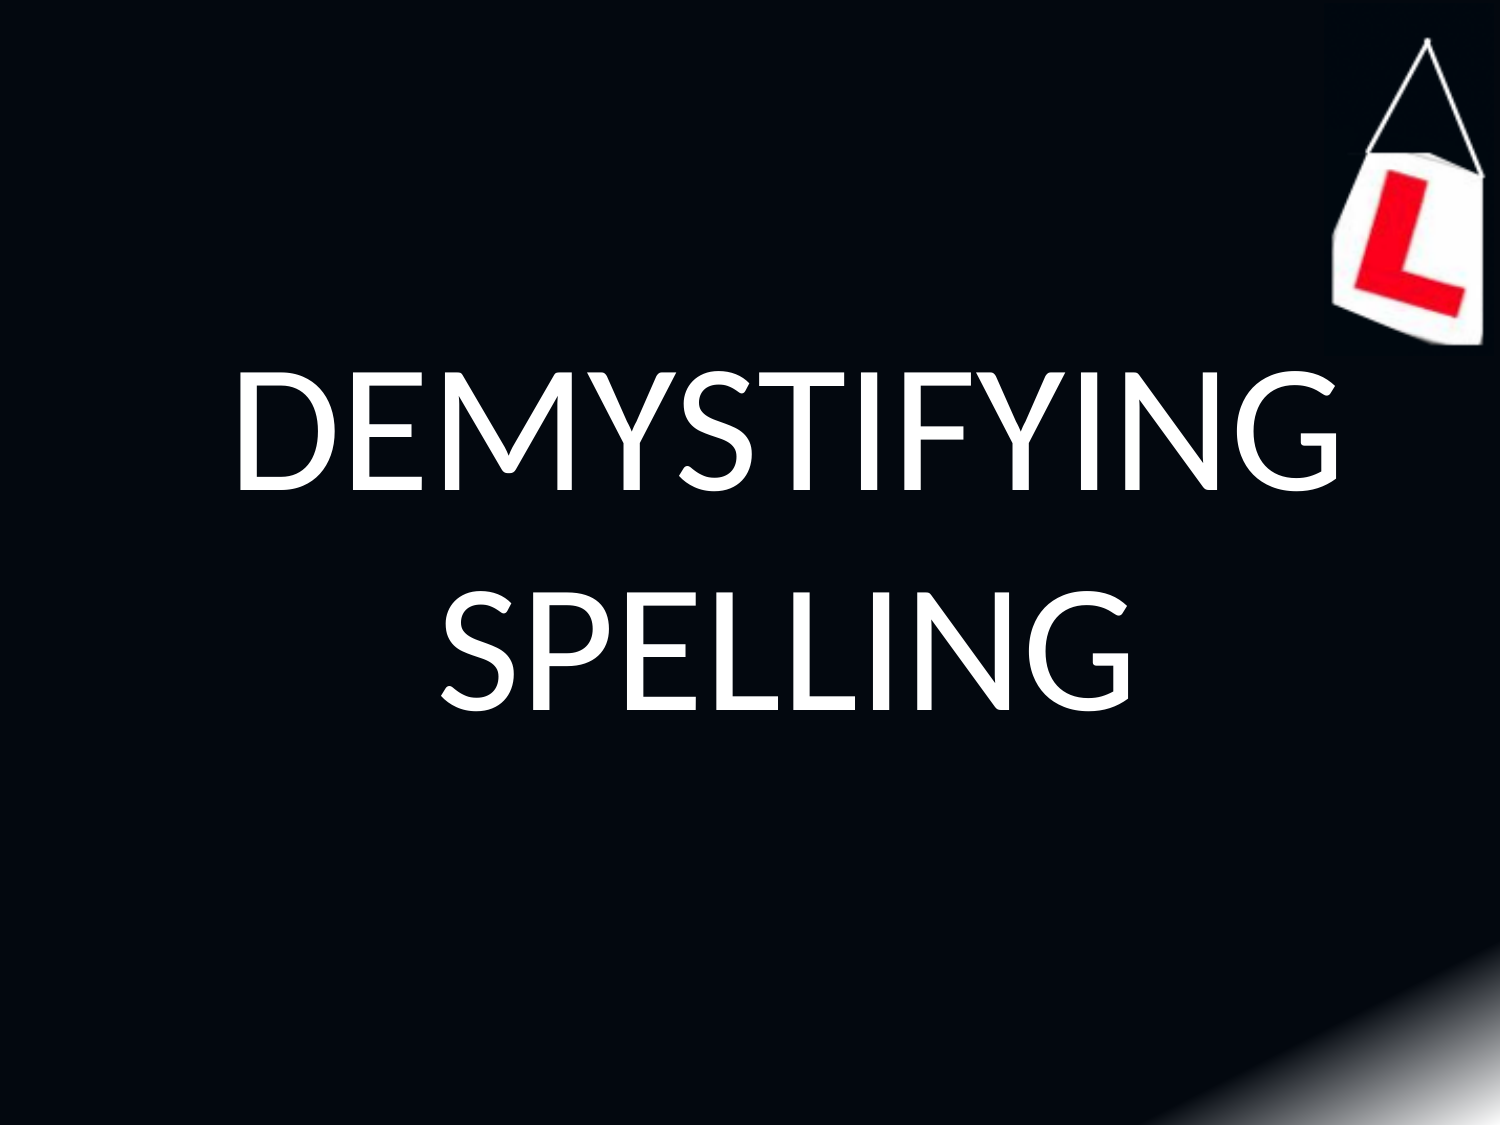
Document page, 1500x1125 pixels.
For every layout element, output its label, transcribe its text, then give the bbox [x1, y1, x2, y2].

picture [1323, 3, 1494, 357]
text_box DEMYSTIFYING SPELLING [125, 299, 1450, 755]
